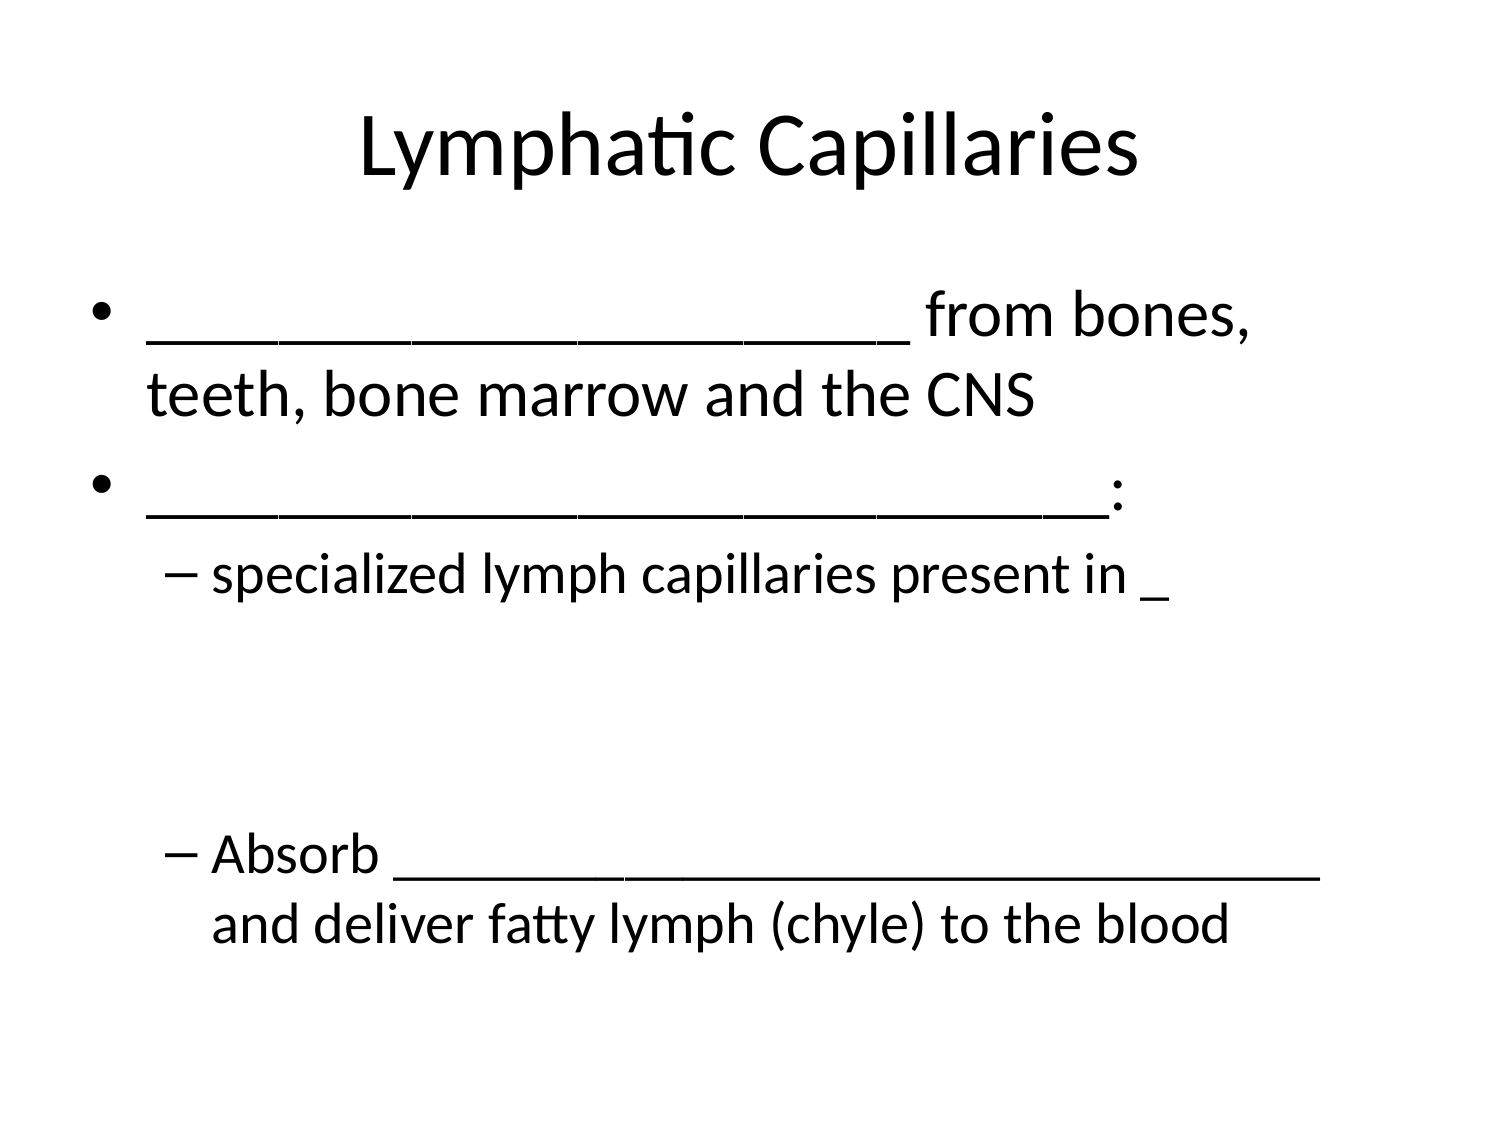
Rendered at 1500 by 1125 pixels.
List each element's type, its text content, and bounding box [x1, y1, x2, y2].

title Lymphatic Capillaries [75, 45, 1425, 233]
list _______________________ from bones, teeth, bone marrow and the CNS _____________________________: specialized lymph capillaries present in _ Absorb ________________________________ and deliver fatty lymph (chyle) to the blood [75, 262, 1388, 1005]
